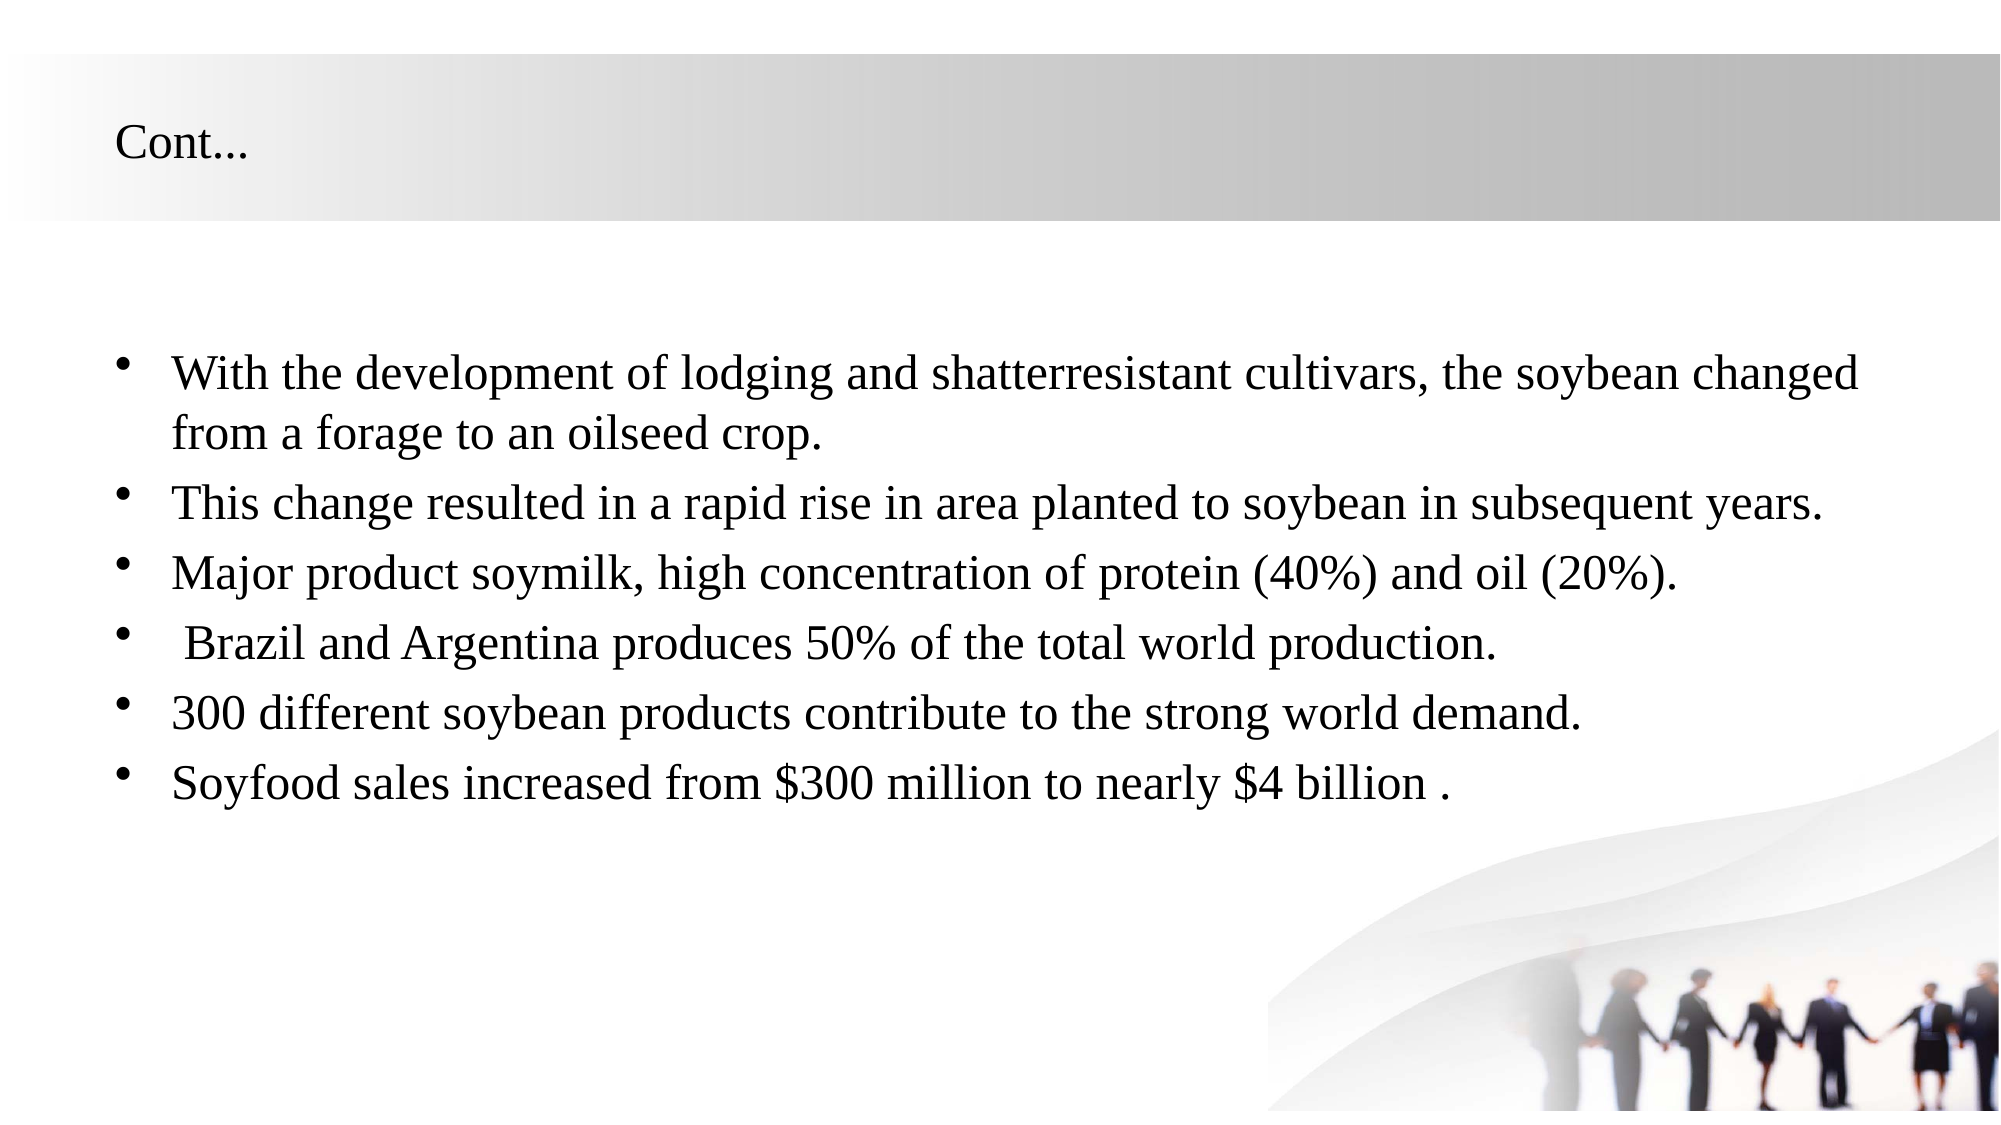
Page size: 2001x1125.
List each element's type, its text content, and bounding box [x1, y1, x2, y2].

list With the development of lodging­ and shatter­resistant cultivars, the soybean changed from a forage to an oilseed crop. This change resulted in a rapid rise in area planted to soybean in subsequent years. Major product soymilk, high concentration of protein (40%) and oil (20%). Brazil and Argentina produces 50% of the total world production. 300 different soybean products contribute to the strong world demand. Soyfood sales increased from $300 million to nearly $4 billion . [99, 262, 1901, 1006]
title Cont... [99, 44, 1901, 233]
picture [1268, 728, 1999, 1111]
